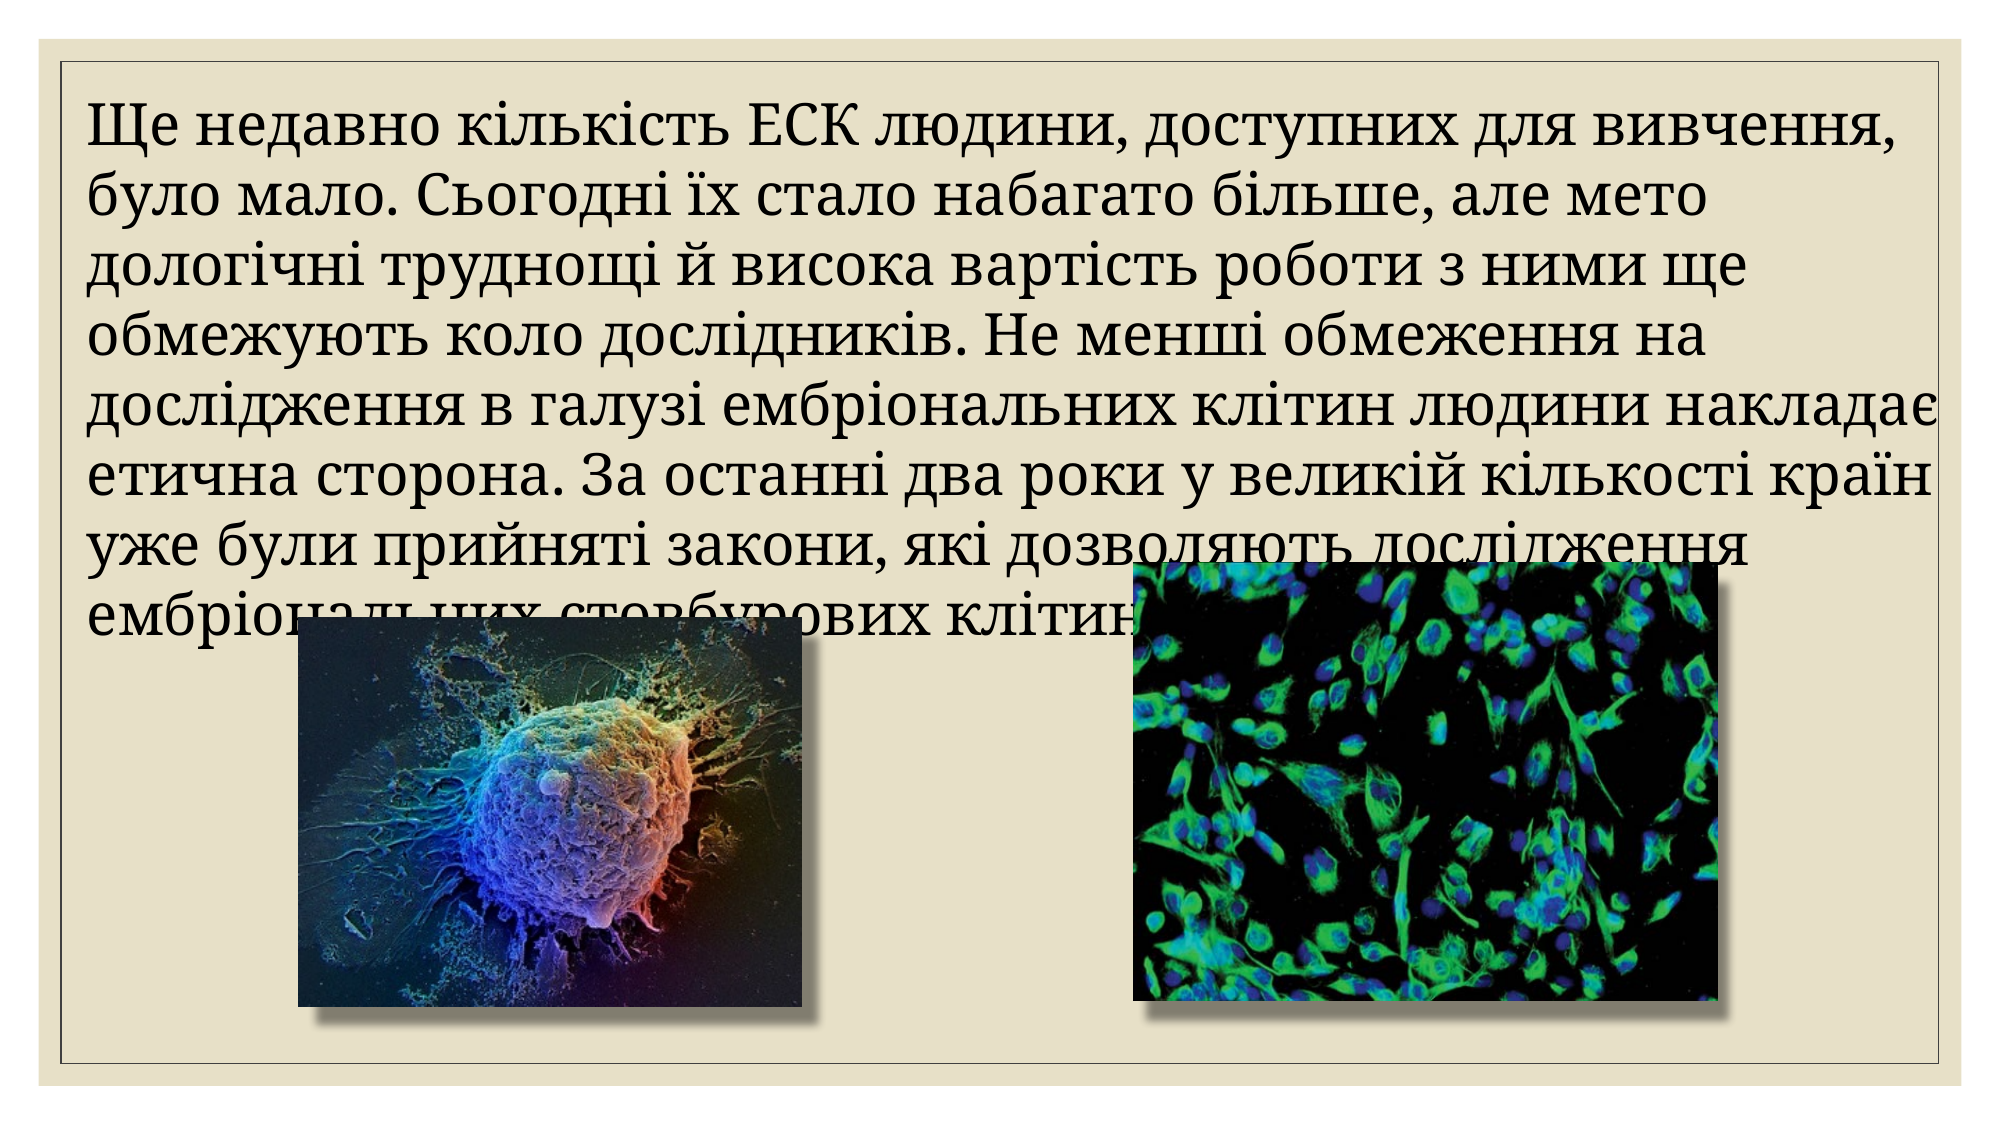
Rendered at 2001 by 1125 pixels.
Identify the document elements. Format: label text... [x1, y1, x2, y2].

text_box Ще недавно кількість ЕСК людини, доступних для ви­вчення, було мало. Сьогодні їх стало набагато більше, але мето­дологічні труднощі й висока вартість роботи з ними ще обмежують коло дослідників. Не менші обмеження на дослідження в галузі ембріональних клітин людини накладає етична сторона. За останні два роки у великій кількості країн уже були прийняті закони, які дозволяють дослідження ембріональних стовбурових клітин людини. [72, 80, 1963, 655]
picture [1133, 562, 1718, 1001]
picture [298, 617, 802, 1007]
picture [1136, 706, 1151, 715]
